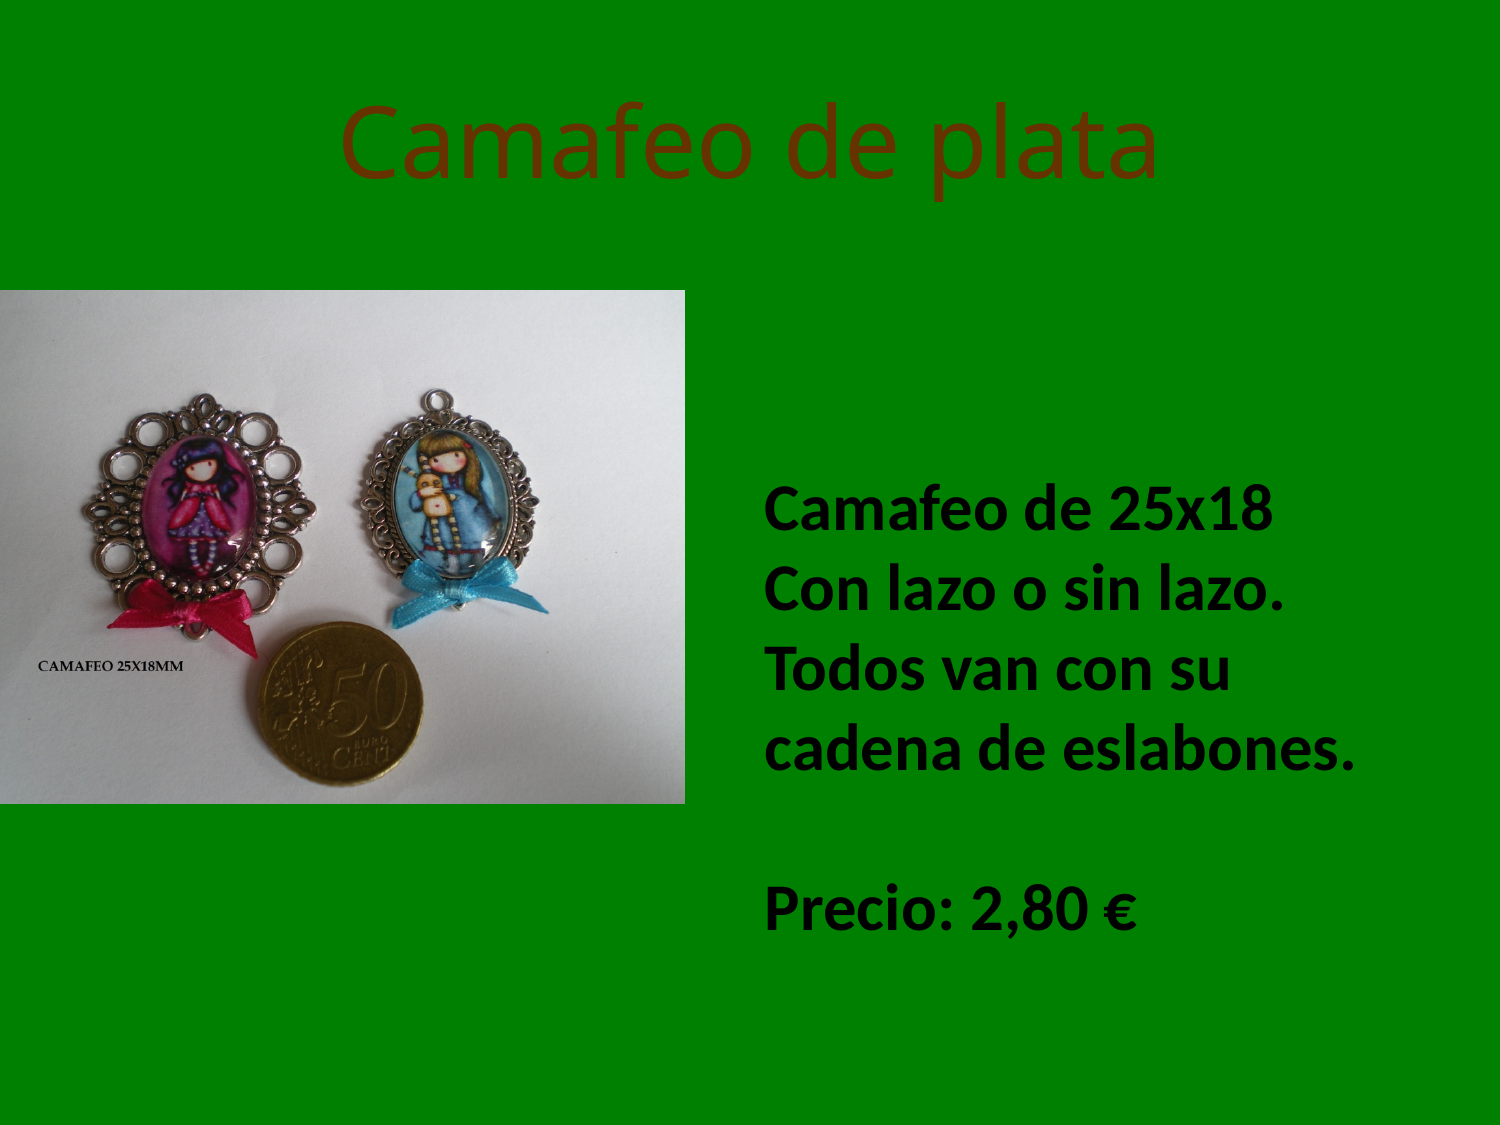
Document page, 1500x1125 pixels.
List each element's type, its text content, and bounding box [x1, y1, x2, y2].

title Camafeo de plata [75, 45, 1425, 233]
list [0, 290, 685, 805]
text_box Camafeo de 25x18 Con lazo o sin lazo. Todos van con su cadena de eslabones. Precio: 2,80 € [750, 456, 1389, 951]
